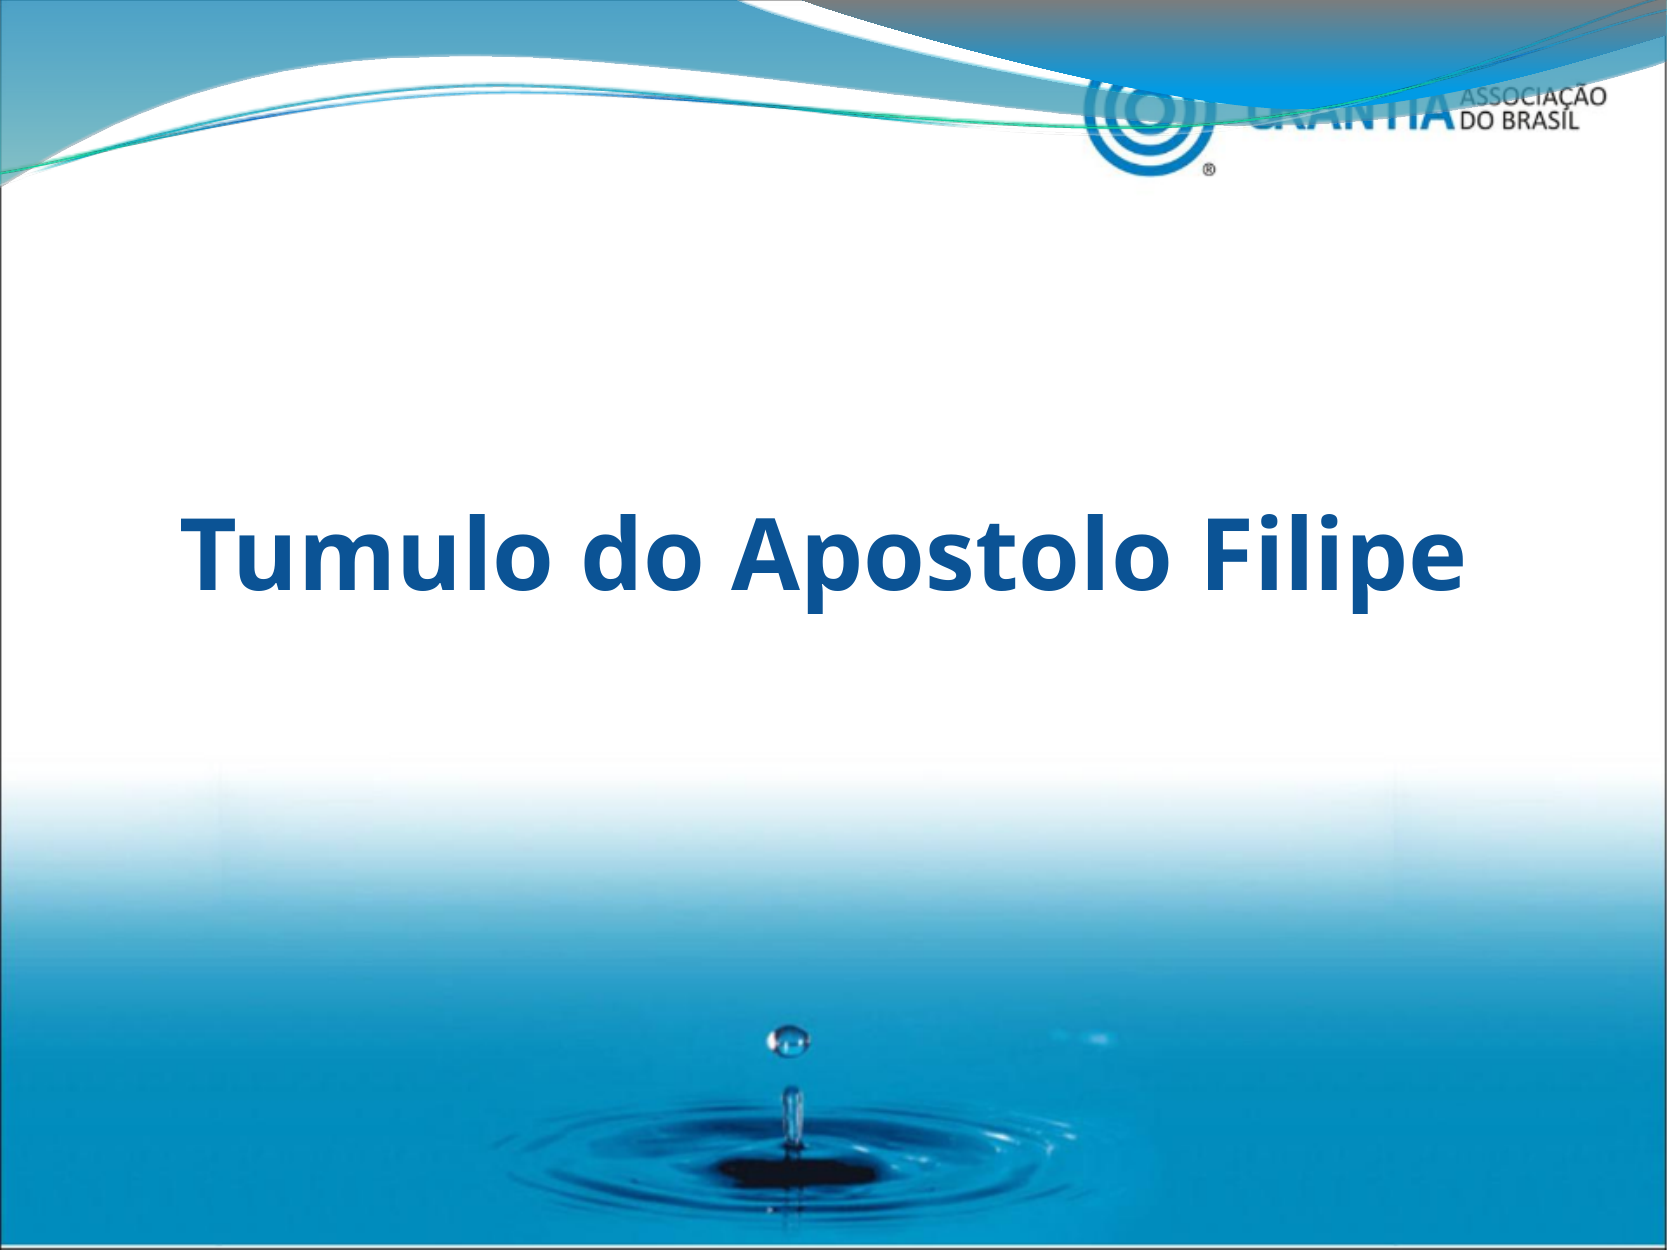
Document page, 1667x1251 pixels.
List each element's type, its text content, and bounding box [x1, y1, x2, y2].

picture [0, 0, 1667, 1250]
title Tumulo do Apostolo Filipe [77, 412, 1513, 614]
